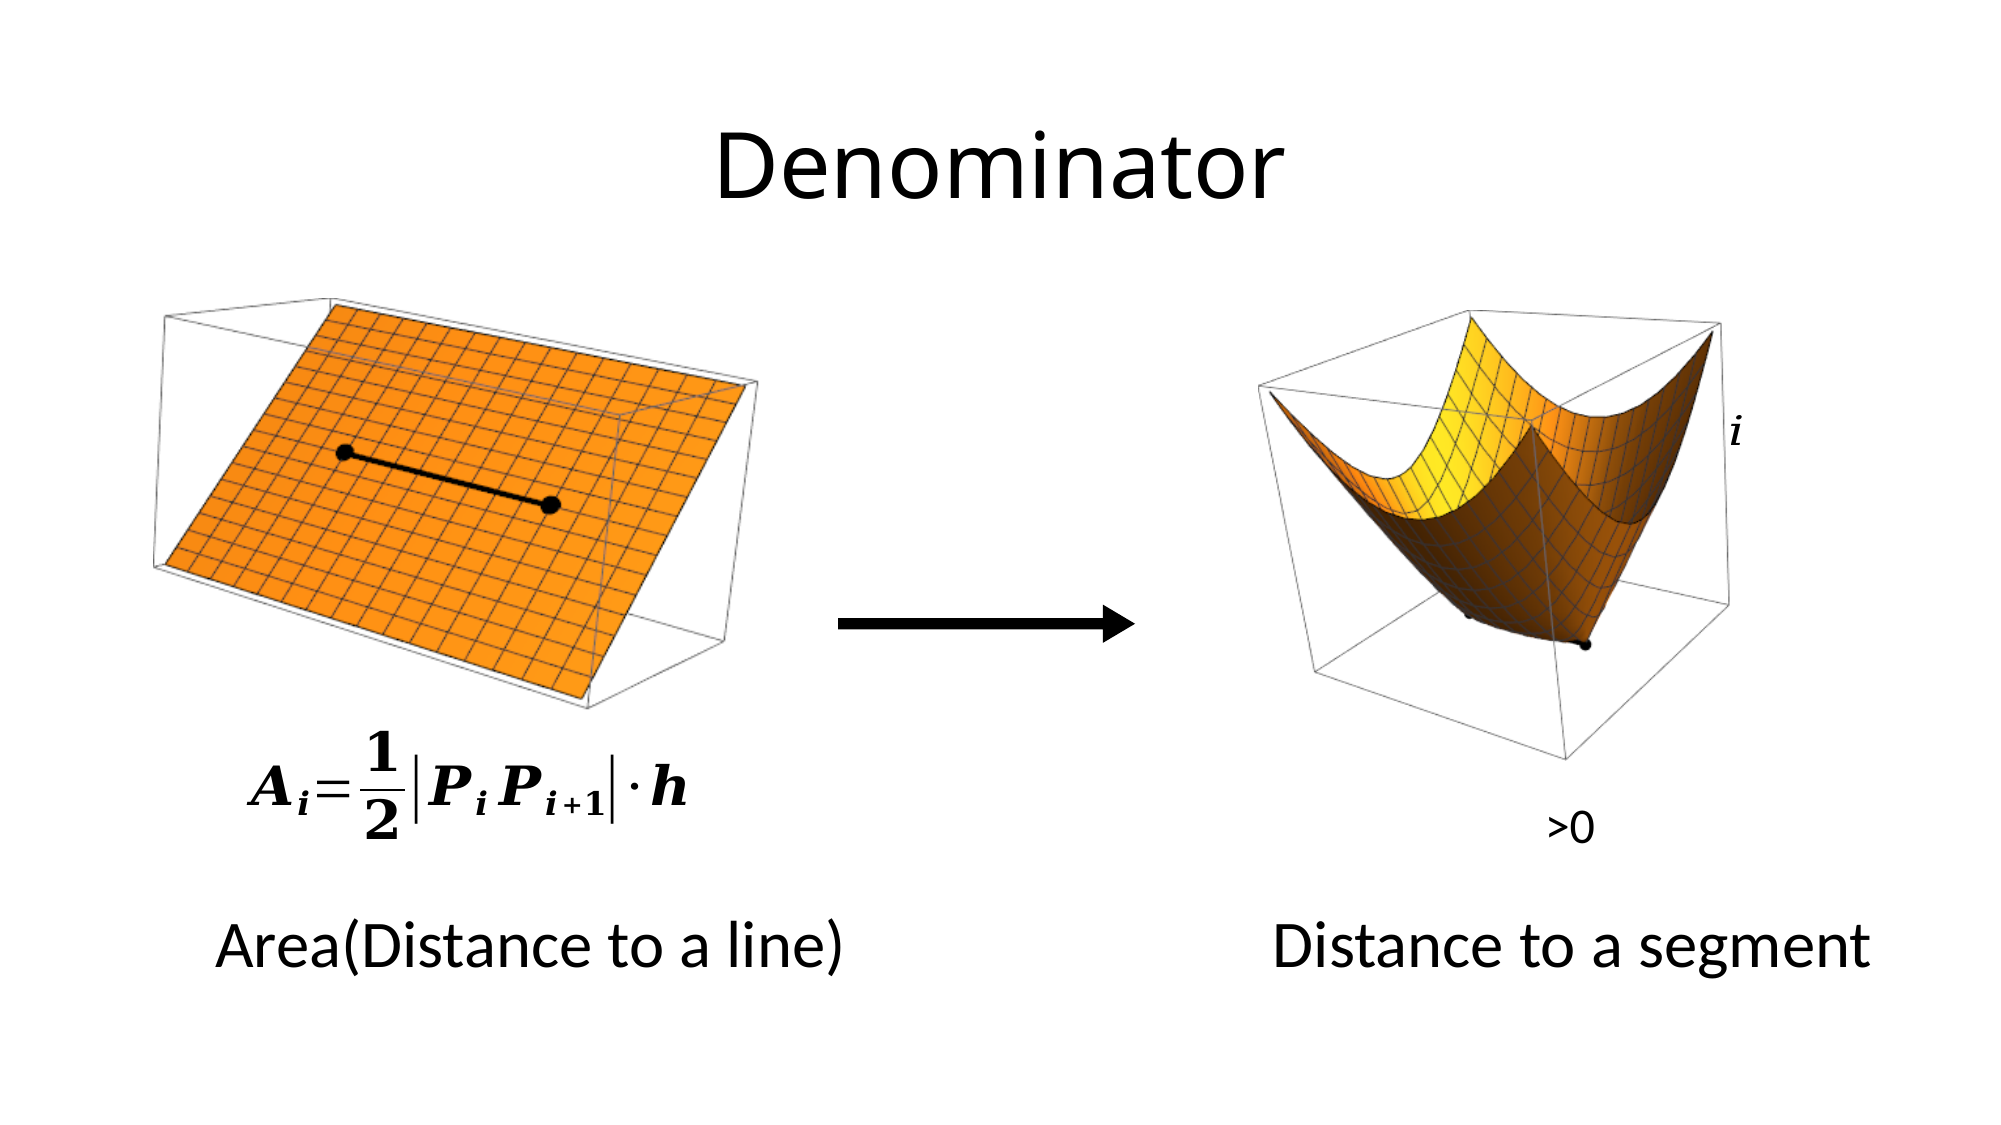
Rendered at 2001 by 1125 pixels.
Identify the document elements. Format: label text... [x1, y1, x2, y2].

title Denominator [137, 59, 1863, 278]
text_box Area(Distance to a line) [200, 893, 861, 989]
picture [153, 298, 760, 711]
text_box [838, 604, 1136, 643]
text_box Distance to a segment [1258, 893, 1888, 989]
picture [1258, 310, 1731, 761]
